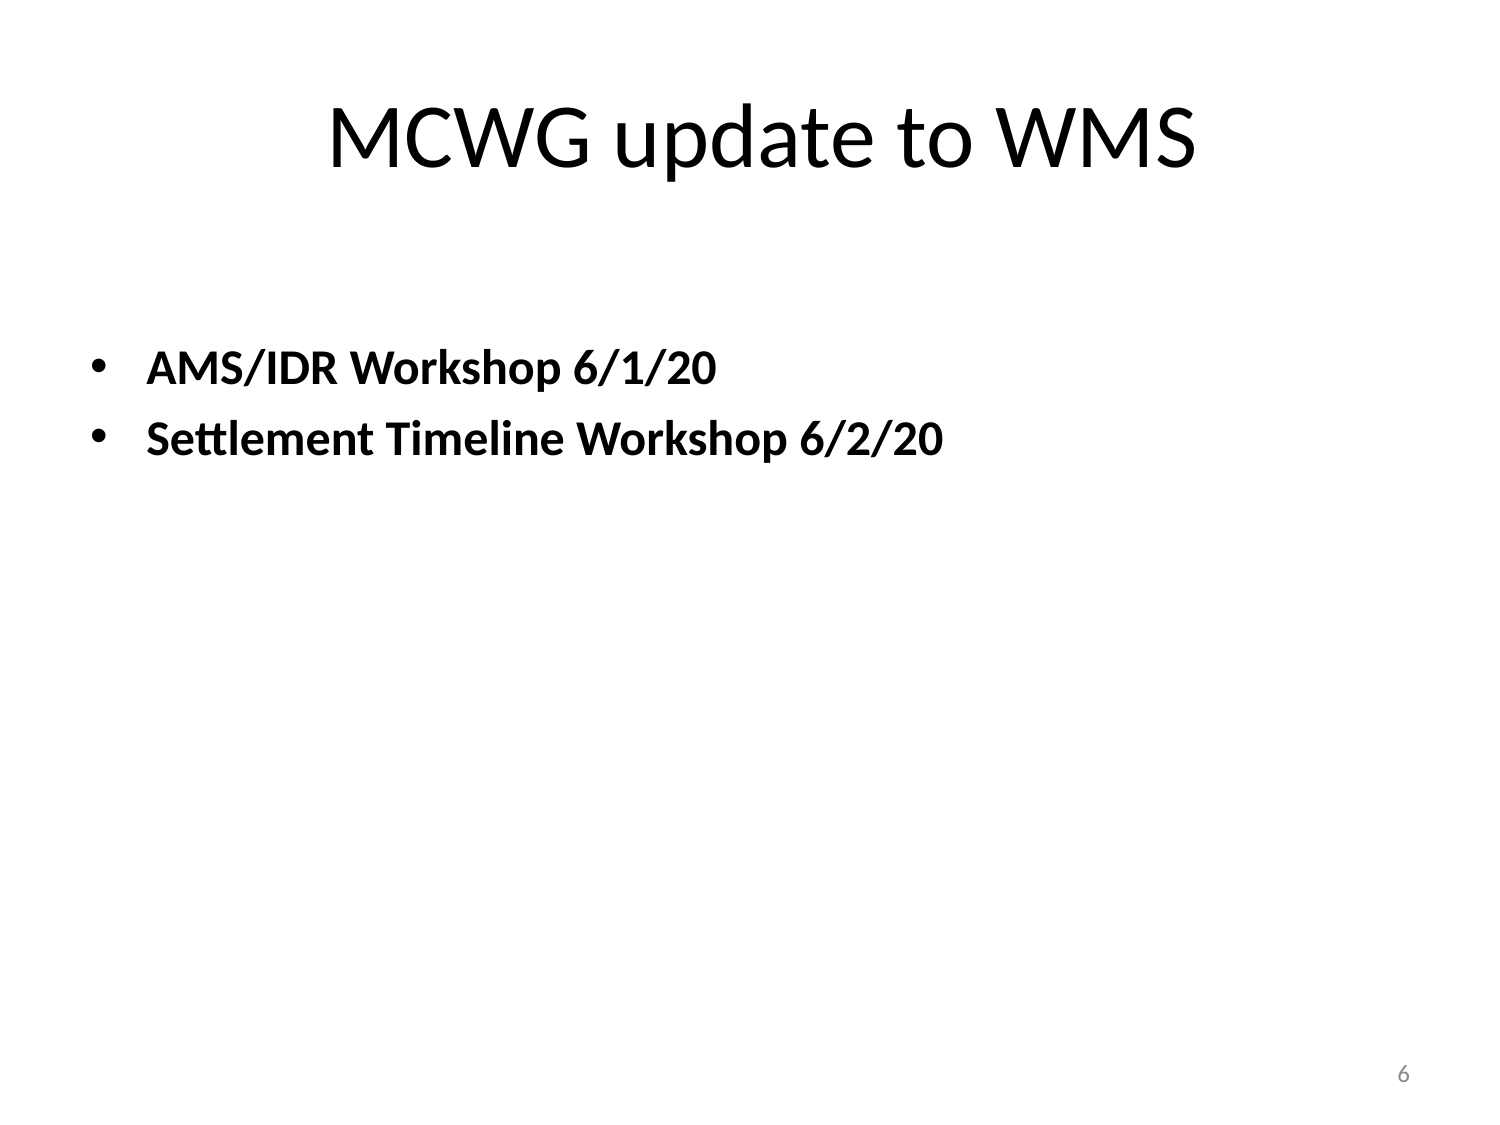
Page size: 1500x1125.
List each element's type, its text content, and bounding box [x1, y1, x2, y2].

slide_number 6 [1074, 1042, 1425, 1103]
title MCWG update to WMS [87, 62, 1438, 200]
list AMS/IDR Workshop 6/1/20 Settlement Timeline Workshop 6/2/20 [75, 187, 1425, 1113]
